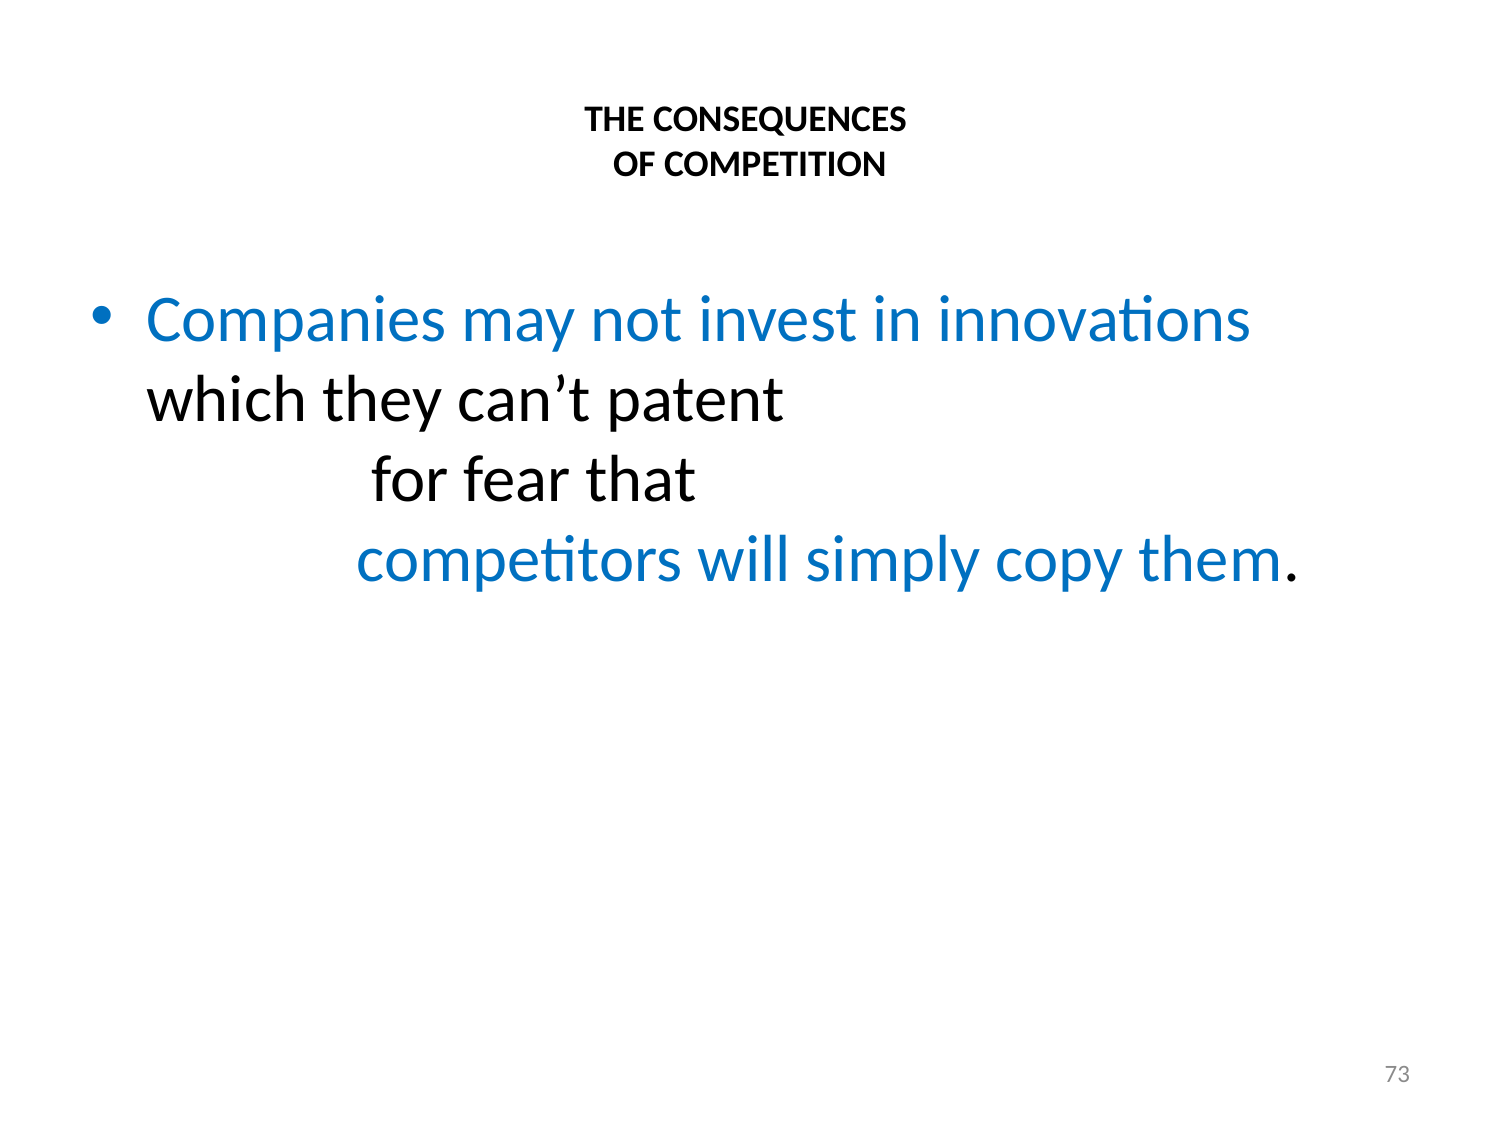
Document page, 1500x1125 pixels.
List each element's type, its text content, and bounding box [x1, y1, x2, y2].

title THE CONSEQUENCES OF COMPETITION [75, 45, 1425, 233]
list Companies may not invest in innovations which they can’t patent for fear that competitors will simply copy them. [75, 267, 1425, 1125]
slide_number 73 [1074, 1042, 1425, 1103]
